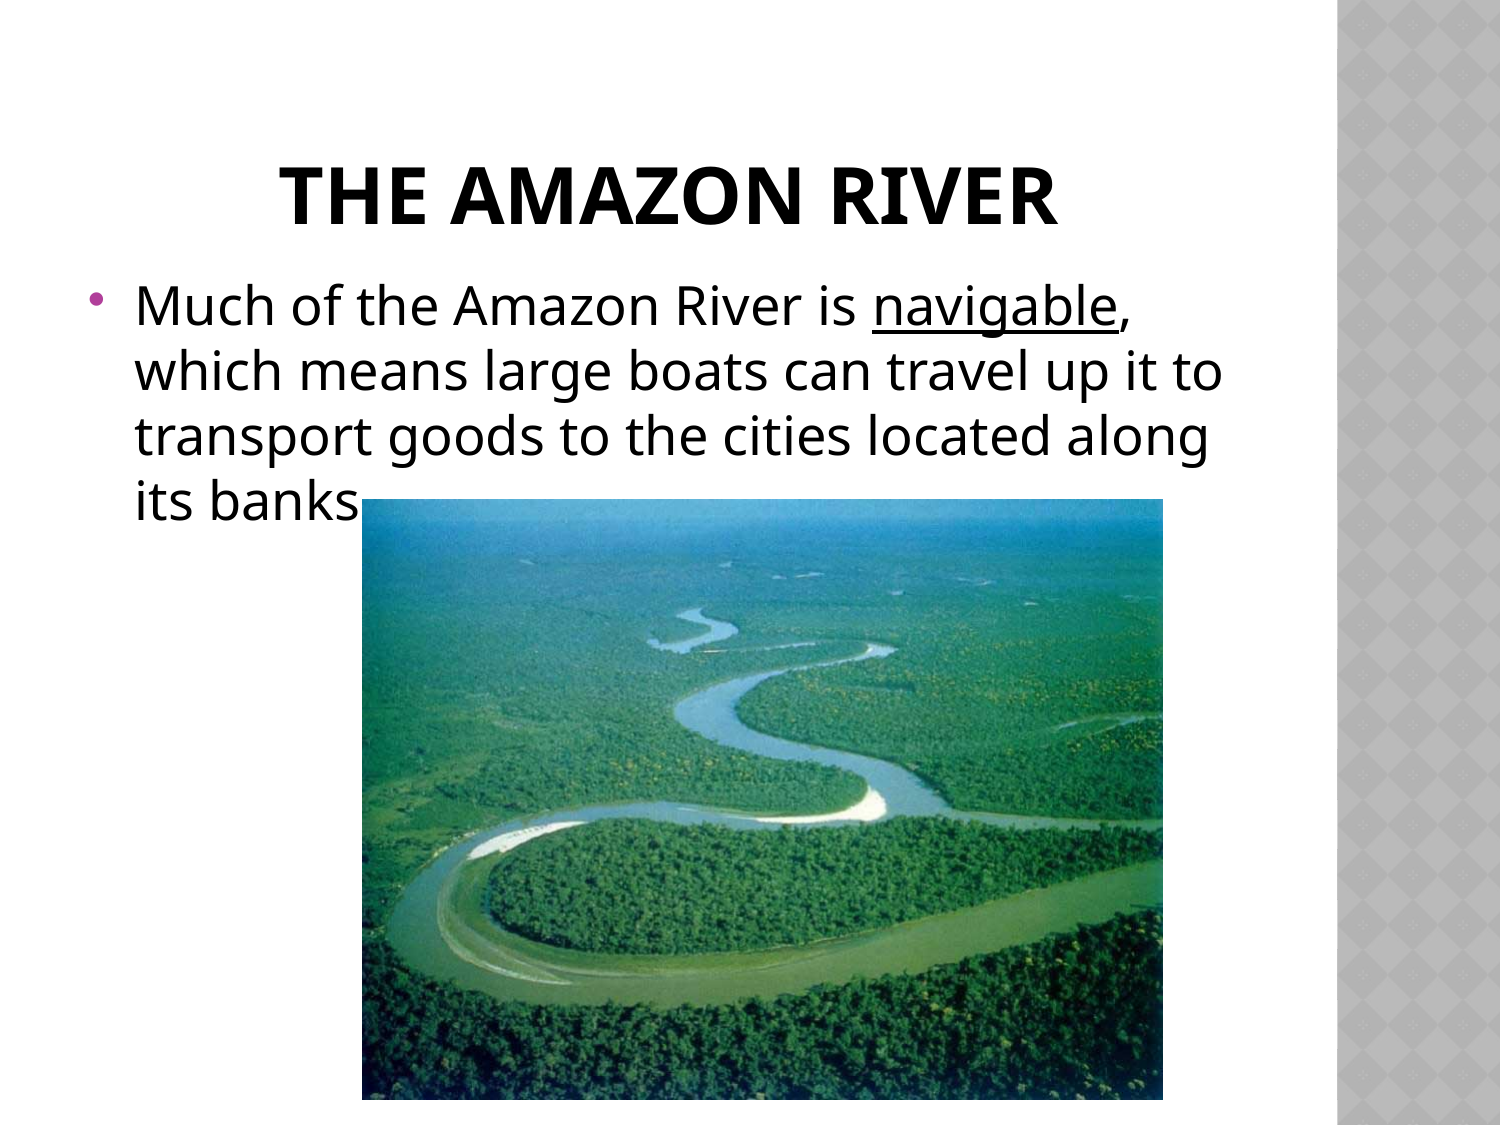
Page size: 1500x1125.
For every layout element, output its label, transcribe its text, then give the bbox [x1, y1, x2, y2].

list Much of the Amazon River is navigable, which means large boats can travel up it to transport goods to the cities located along its banks. [75, 264, 1263, 1059]
title The Amazon River [75, 52, 1263, 240]
picture [362, 499, 1163, 1101]
